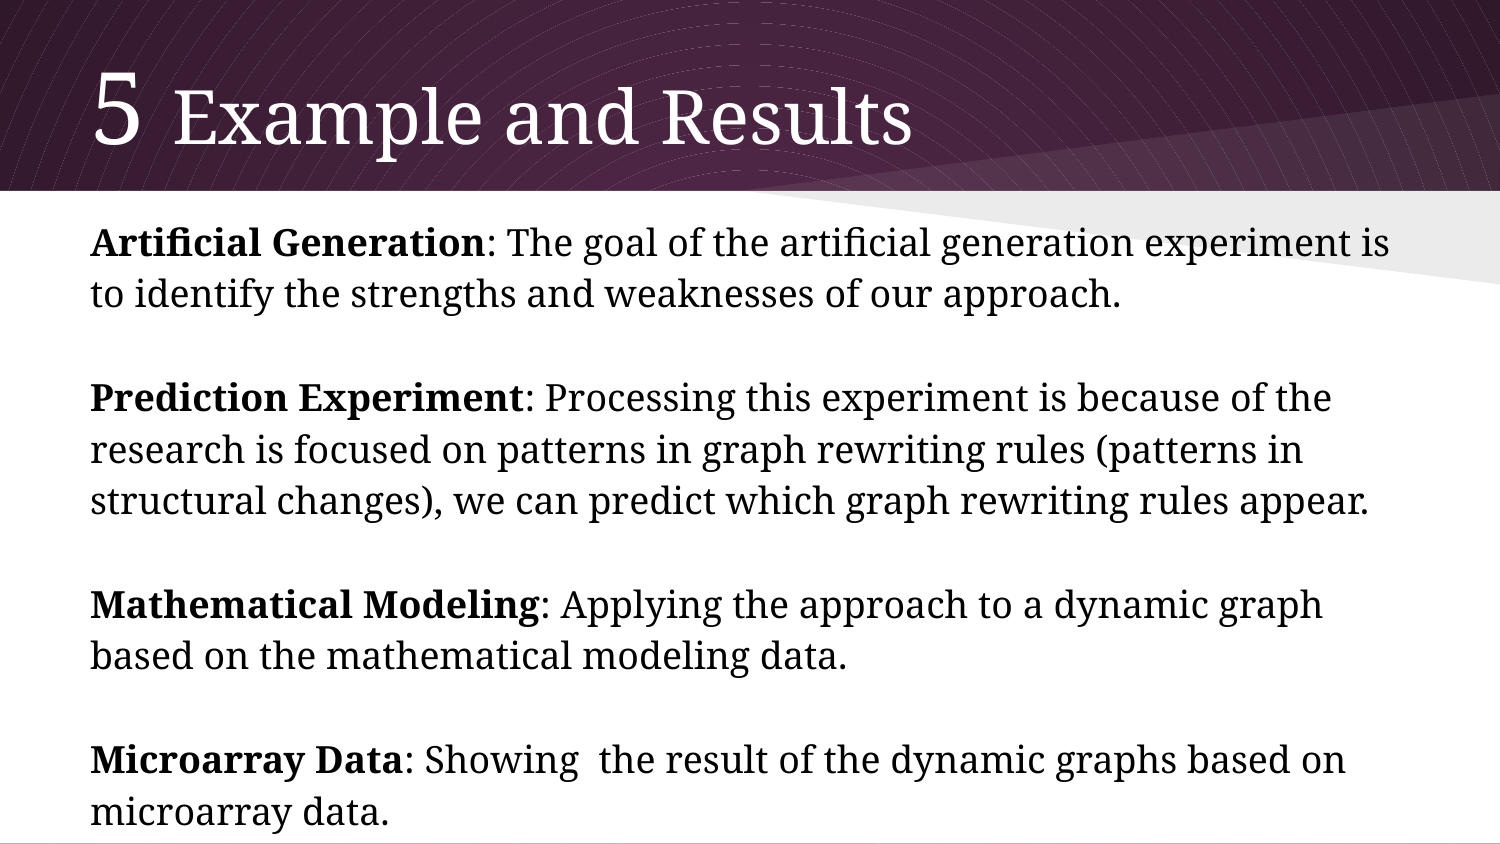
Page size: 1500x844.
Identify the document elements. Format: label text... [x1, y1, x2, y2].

list Artificial Generation: The goal of the artificial generation experiment is to identify the strengths and weaknesses of our approach. Prediction Experiment: Processing this experiment is because of the research is focused on patterns in graph rewriting rules (patterns in structural changes), we can predict which graph rewriting rules appear. Mathematical Modeling: Applying the approach to a dynamic graph based on the mathematical modeling data. Microarray Data: Showing the result of the dynamic graphs based on microarray data. [75, 196, 1425, 844]
title 5 Example and Results [75, 18, 1425, 190]
